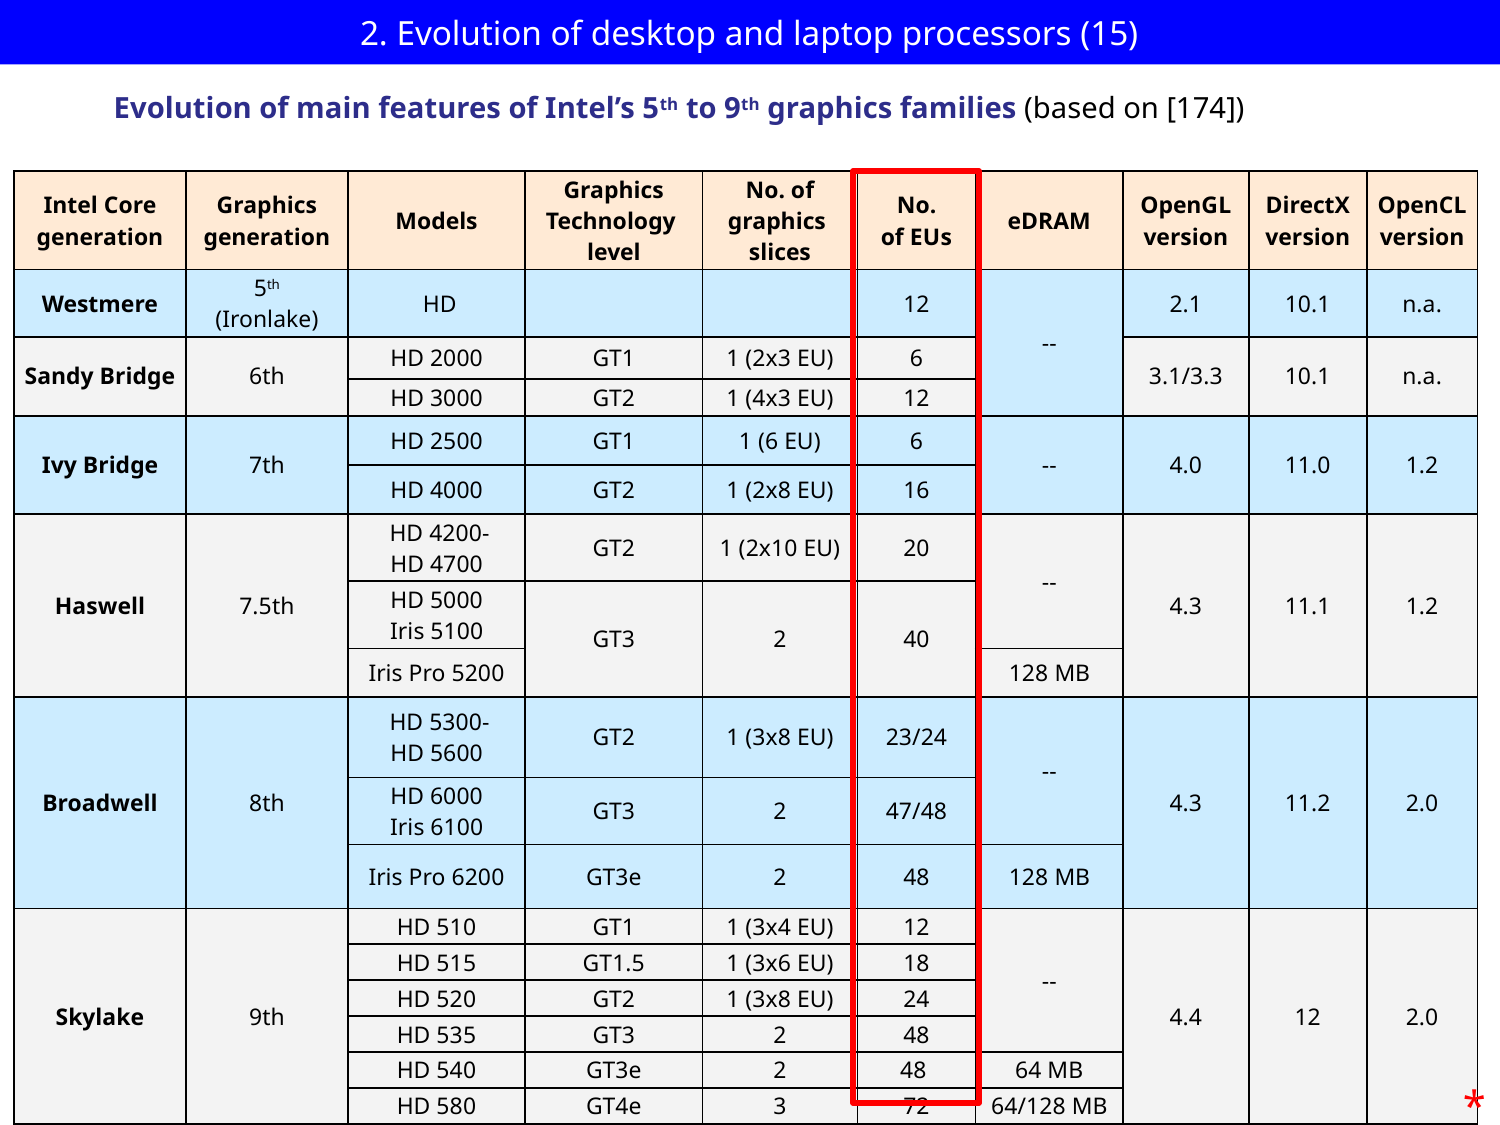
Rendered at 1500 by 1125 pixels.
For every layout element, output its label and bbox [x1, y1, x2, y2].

table_cell [526, 698, 702, 777]
text_box [853, 171, 979, 1103]
table_cell [703, 515, 853, 580]
table_cell [526, 1089, 702, 1123]
table_cell [979, 845, 1122, 908]
table_cell [526, 1053, 702, 1087]
table_cell [349, 909, 524, 943]
table_cell [526, 1017, 702, 1051]
table_cell [703, 909, 853, 943]
table_cell [703, 845, 853, 908]
table_cell [526, 909, 702, 943]
table_cell [15, 417, 185, 513]
table_cell [349, 1089, 524, 1123]
table_cell [187, 417, 347, 513]
table_cell [187, 515, 347, 696]
table_cell [187, 338, 347, 415]
table_cell [979, 515, 1122, 648]
table_cell [349, 582, 524, 648]
table_cell [187, 909, 347, 1123]
table_cell [703, 270, 853, 336]
table_cell [979, 649, 1122, 696]
table_cell [526, 515, 702, 580]
table_cell [703, 1089, 857, 1123]
table_cell [1250, 698, 1366, 908]
table_cell [703, 981, 853, 1015]
table_cell [526, 845, 702, 908]
table_header [15, 172, 185, 269]
table_cell [1124, 515, 1248, 696]
text_box [98, 82, 1260, 132]
table_header [526, 172, 702, 269]
table_cell [703, 945, 853, 979]
table_header [187, 172, 347, 269]
table_cell [15, 909, 185, 1123]
table_cell [1124, 909, 1248, 1123]
table_cell [1368, 417, 1477, 513]
table_cell [979, 417, 1122, 513]
table_cell [703, 380, 853, 415]
table_cell [1124, 270, 1248, 336]
table_cell [703, 338, 853, 378]
table_cell [349, 845, 524, 908]
table_cell [349, 698, 524, 777]
table_cell [15, 270, 185, 336]
table_cell [1124, 338, 1248, 415]
table_header [349, 172, 524, 269]
table_cell [1124, 417, 1248, 513]
table_cell [526, 981, 702, 1015]
table_cell [187, 270, 347, 336]
table_cell [15, 698, 185, 908]
table_cell [349, 778, 524, 844]
table_cell [526, 380, 702, 415]
table_cell [526, 466, 702, 513]
table_cell [349, 945, 524, 979]
table_cell [526, 417, 702, 464]
table_cell [979, 1053, 1122, 1087]
text_box [1448, 1071, 1500, 1125]
table_header [1250, 172, 1366, 269]
table_cell [526, 778, 702, 844]
table_cell [1250, 515, 1366, 696]
table_header [1368, 172, 1477, 269]
table_cell [1368, 698, 1477, 908]
table_cell [703, 778, 853, 844]
table_cell [1124, 698, 1248, 908]
table_cell [526, 582, 702, 696]
table_cell [187, 698, 347, 908]
table_header [703, 172, 853, 269]
table_cell [703, 1017, 853, 1051]
table_cell [703, 582, 853, 696]
table_cell [703, 1053, 853, 1087]
table_header [1124, 172, 1248, 269]
table_cell [1368, 515, 1477, 696]
table_cell [15, 338, 185, 415]
table_cell [858, 1103, 975, 1123]
table_cell [979, 698, 1122, 844]
table_cell [1368, 909, 1477, 1123]
table_cell [703, 466, 853, 513]
table_cell [979, 270, 1122, 415]
table_cell [1250, 909, 1366, 1123]
table_cell [349, 380, 524, 415]
table_cell [976, 1089, 1122, 1123]
table_cell [349, 1053, 524, 1087]
table_cell [349, 338, 524, 378]
table_cell [1250, 417, 1366, 513]
table_cell [979, 909, 1122, 1051]
table_cell [1250, 338, 1366, 415]
table_header [979, 172, 1122, 269]
table_cell [1368, 338, 1477, 415]
table_cell [349, 515, 524, 580]
table_cell [526, 338, 702, 378]
table_cell [1368, 270, 1477, 336]
table_cell [349, 270, 524, 336]
table_cell [703, 417, 853, 464]
table_cell [15, 515, 185, 696]
table_cell [703, 698, 853, 777]
table_cell [526, 945, 702, 979]
table_cell [349, 417, 524, 464]
table_cell [349, 649, 524, 696]
table_cell [349, 466, 524, 513]
text_box [0, 0, 1500, 65]
table_cell [526, 270, 702, 336]
table_cell [1250, 270, 1366, 336]
table_cell [349, 1017, 524, 1051]
table_cell [349, 981, 524, 1015]
